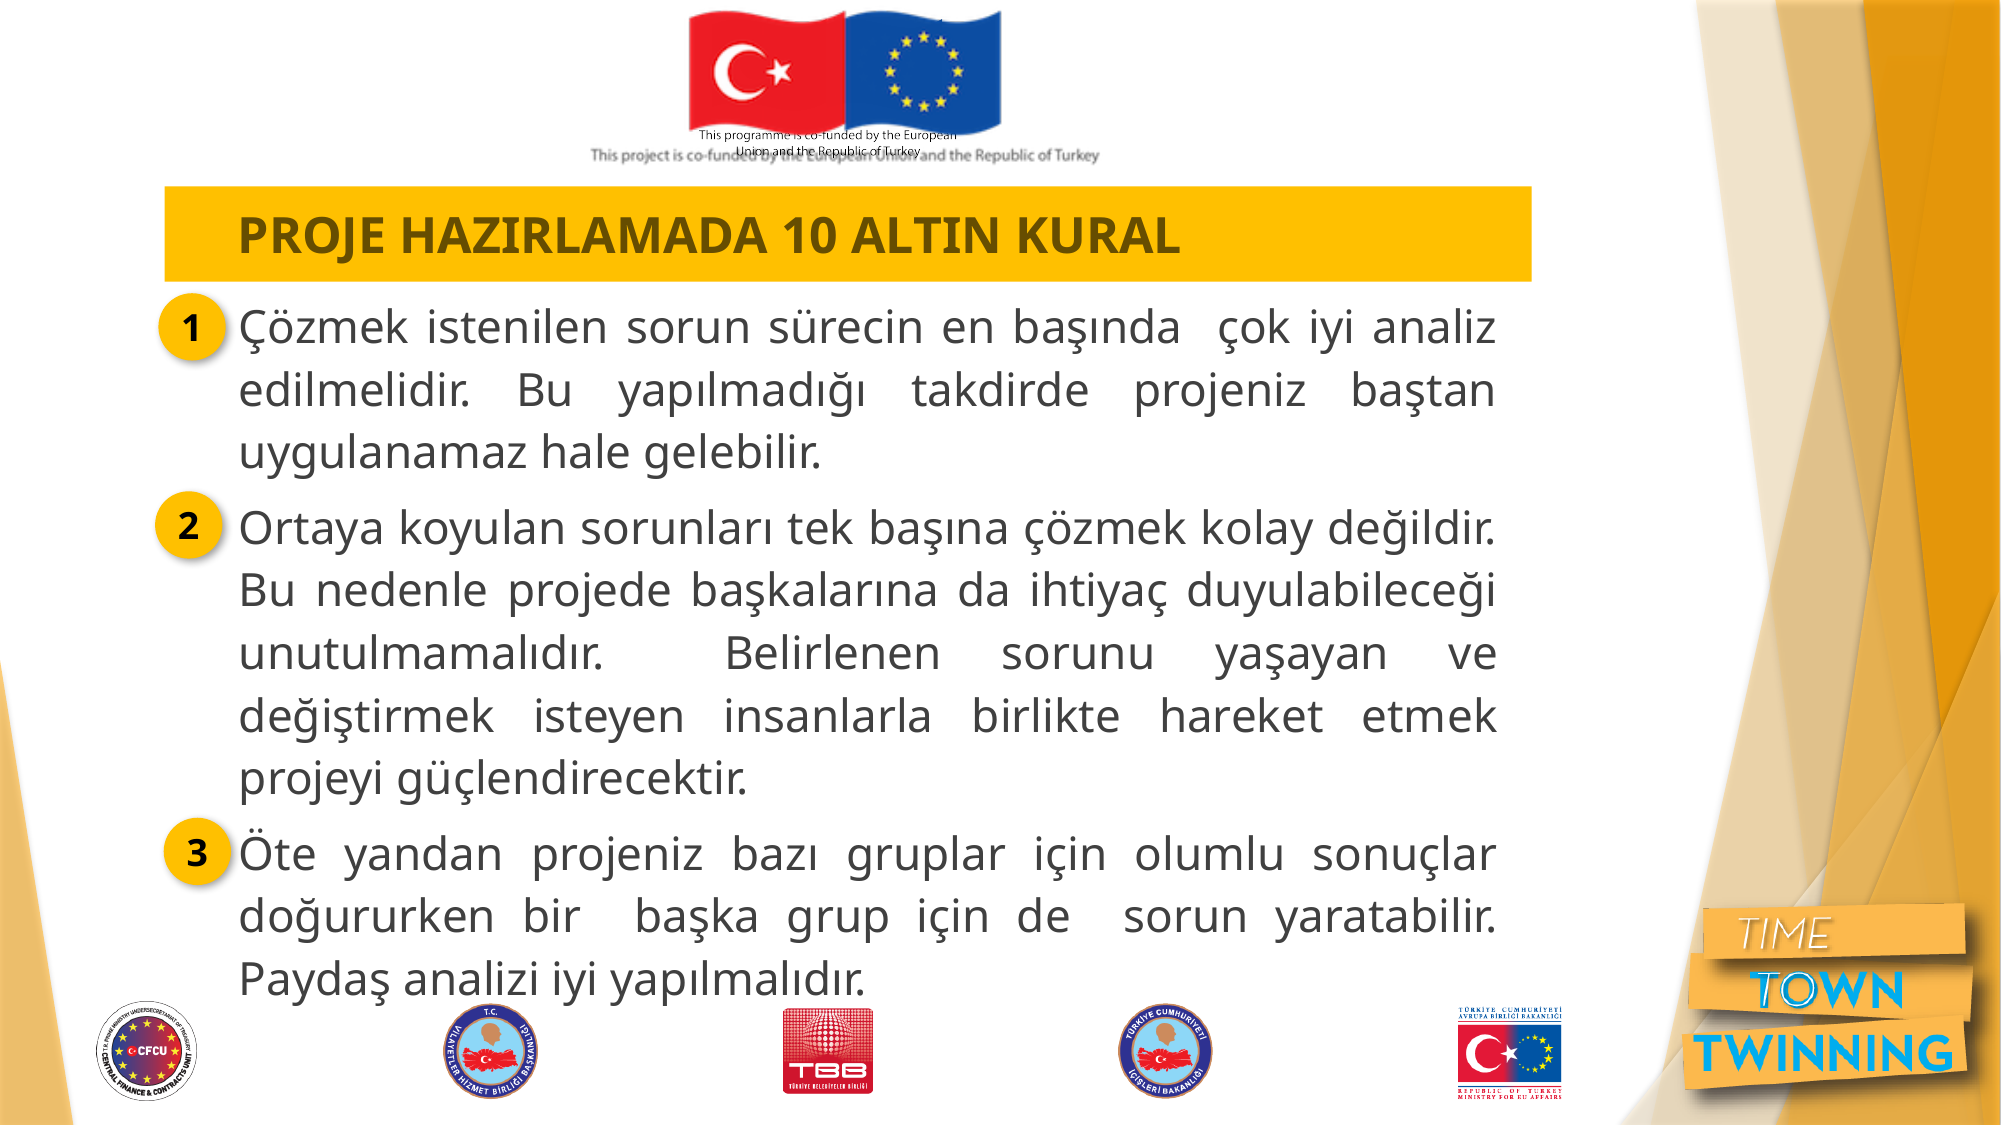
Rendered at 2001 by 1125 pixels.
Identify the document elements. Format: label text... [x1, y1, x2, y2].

picture [96, 1000, 198, 1101]
text_box 2 [153, 489, 224, 561]
text_box 3 [162, 816, 233, 887]
picture [1653, 873, 2001, 1125]
text_box PROJE HAZIRLAMADA 10 ALTIN KURAL [164, 186, 1532, 282]
picture [1458, 1000, 1562, 1102]
picture [575, 0, 1116, 177]
picture [1118, 1000, 1213, 1102]
list Çözmek istenilen sorun sürecin en başında çok iyi analiz edilmelidir. Bu yapılmadığı takdirde projeniz baştan uygulanamaz hale gelebilir. Ortaya koyulan sorunları tek başına çözmek kolay değildir. Bu nedenle projede başkalarına da ihtiyaç duyulabileceği unutulmamalıdır. Belirlenen sorunu yaşayan ve değiştirmek isteyen insanlarla birlikte hareket etmek projeyi güçlendirecektir. Öte yandan projeniz bazı gruplar için olumlu sonuçlar doğururken bir başka grup için de sorun yaratabilir. Paydaş analizi iyi yapılmalıdır. [164, 282, 1513, 928]
picture [783, 1000, 873, 1102]
text_box 1 [156, 291, 228, 363]
picture [443, 1000, 538, 1102]
